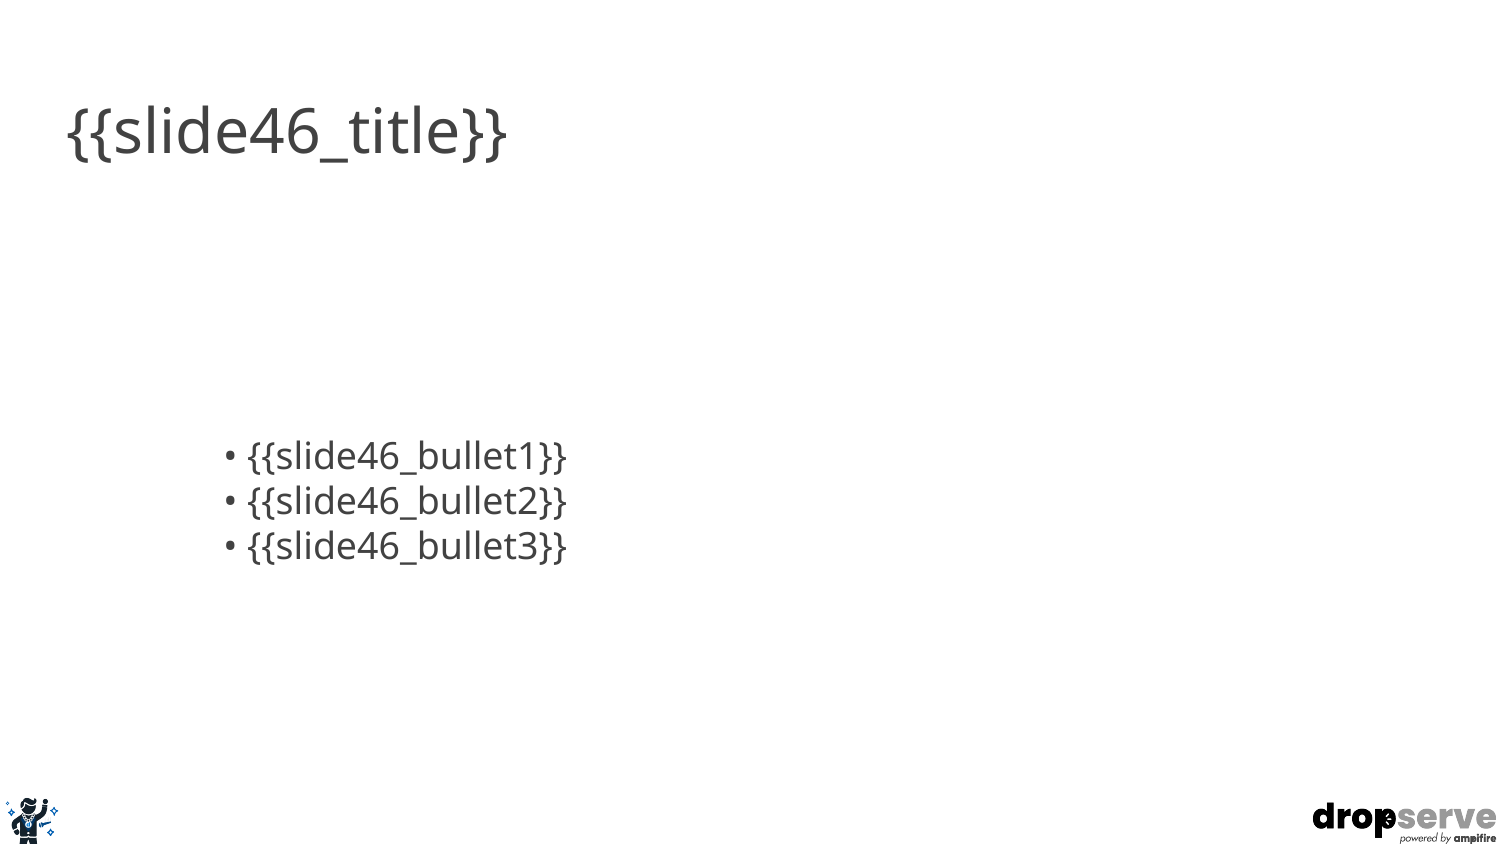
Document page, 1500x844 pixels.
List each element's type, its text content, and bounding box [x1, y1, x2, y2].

picture [1309, 792, 1500, 844]
text_box • {{slide46_bullet1}} • {{slide46_bullet2}} • {{slide46_bullet3}} [208, 416, 1042, 730]
title {{slide46_title}} [51, 61, 1449, 182]
picture [0, 792, 64, 844]
